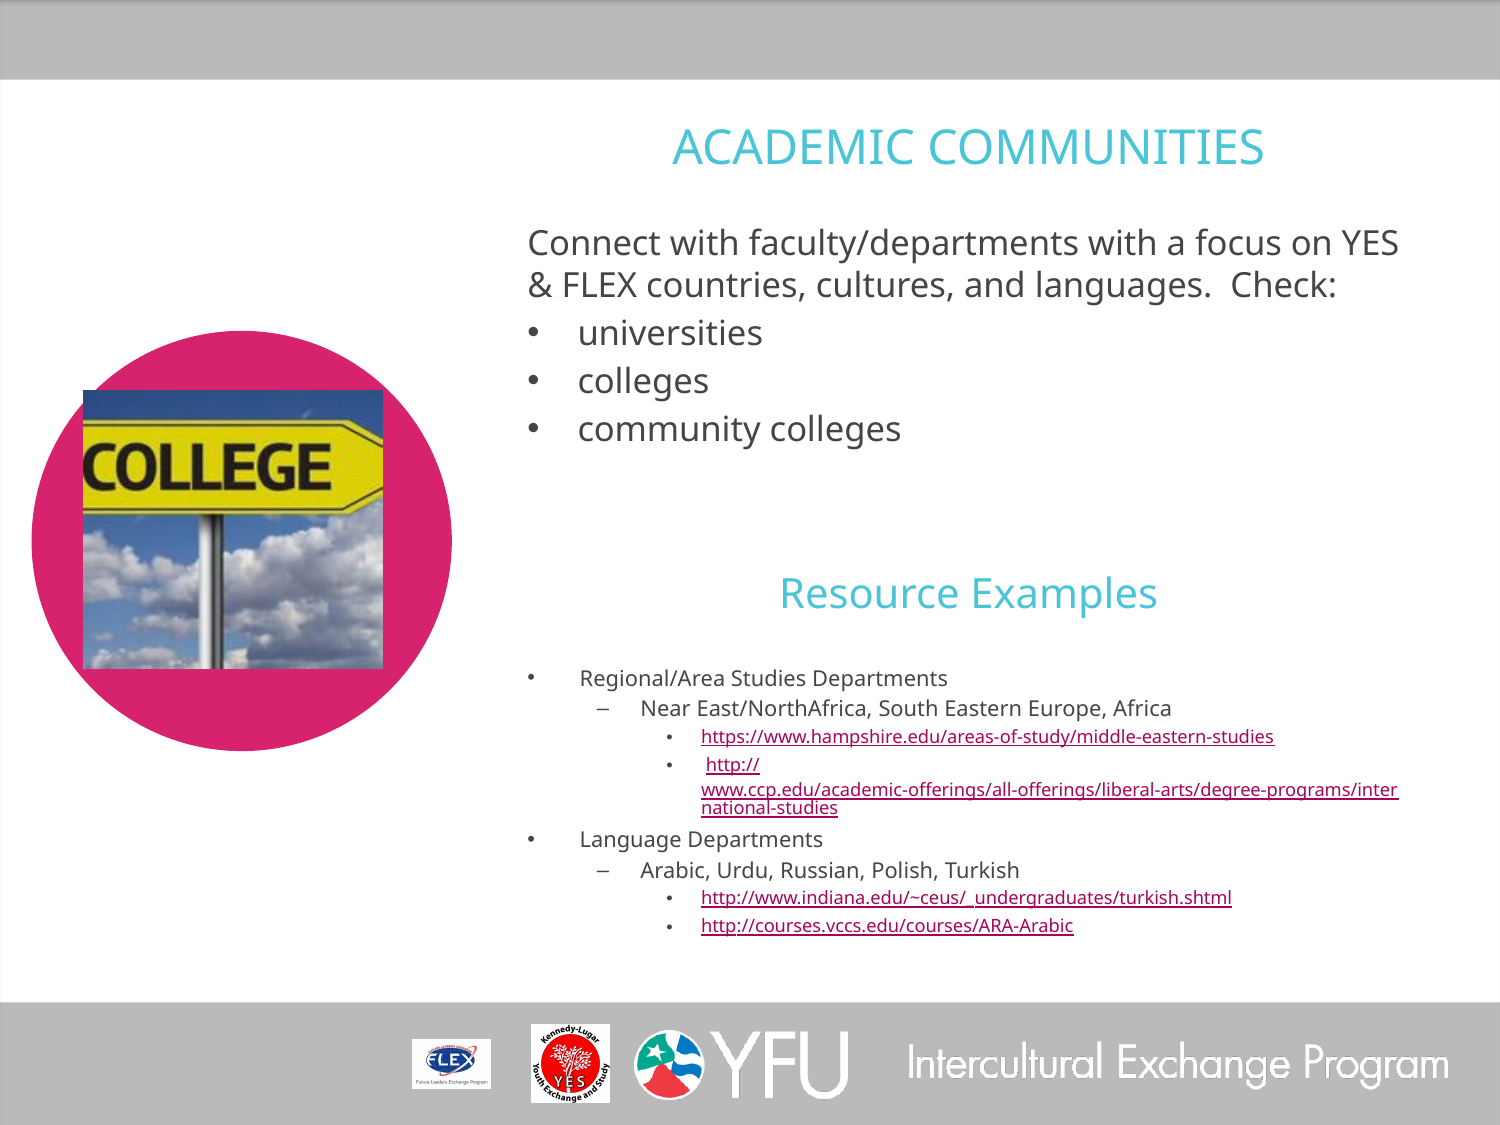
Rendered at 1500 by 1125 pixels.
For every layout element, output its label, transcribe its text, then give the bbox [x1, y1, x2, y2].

list ACADEMIC COMMUNITIES [512, 108, 1425, 182]
list Connect with faculty/departments with a focus on YES & FLEX countries, cultures, and languages. Check: universities colleges community colleges [512, 213, 1425, 488]
list Regional/Area Studies Departments Near East/NorthAfrica, South Eastern Europe, Africa https://www.hampshire.edu/areas-of-study/middle-eastern-studies http://www.ccp.edu/academic-offerings/all-offerings/liberal-arts/degree-programs/international-studies Language Departments Arabic, Urdu, Russian, Polish, Turkish http://www.indiana.edu/~ceus/_undergraduates/turkish.shtml http://courses.vccs.edu/courses/ARA-Arabic [512, 656, 1425, 931]
picture [412, 1039, 491, 1089]
picture [82, 390, 384, 670]
list Resource Examples [512, 551, 1425, 625]
picture [530, 1024, 610, 1104]
picture [634, 1030, 1448, 1100]
